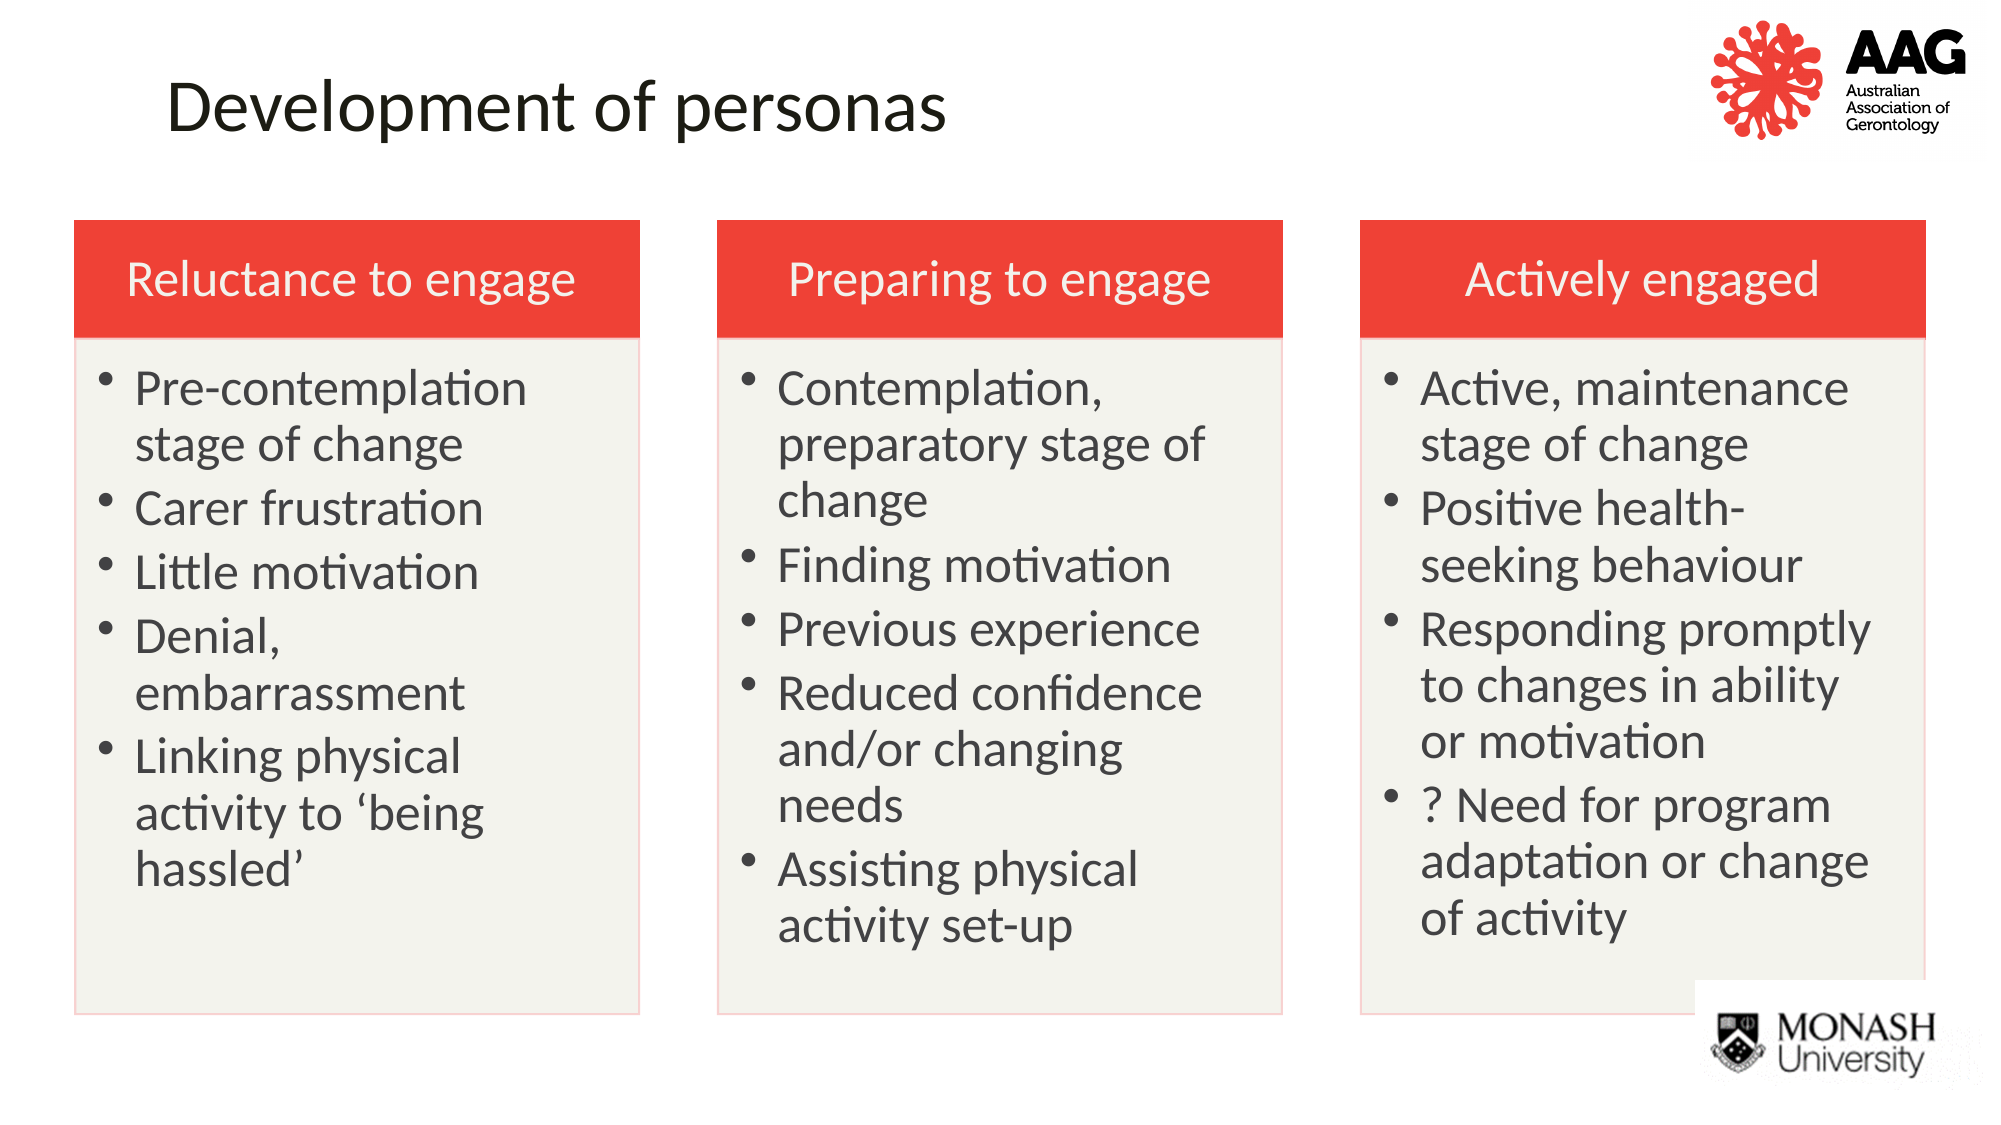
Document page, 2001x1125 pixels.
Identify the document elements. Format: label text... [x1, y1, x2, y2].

picture [1688, 0, 1987, 162]
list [74, 208, 1926, 1027]
picture [1695, 980, 1987, 1103]
text_box Development of personas [151, 49, 981, 154]
